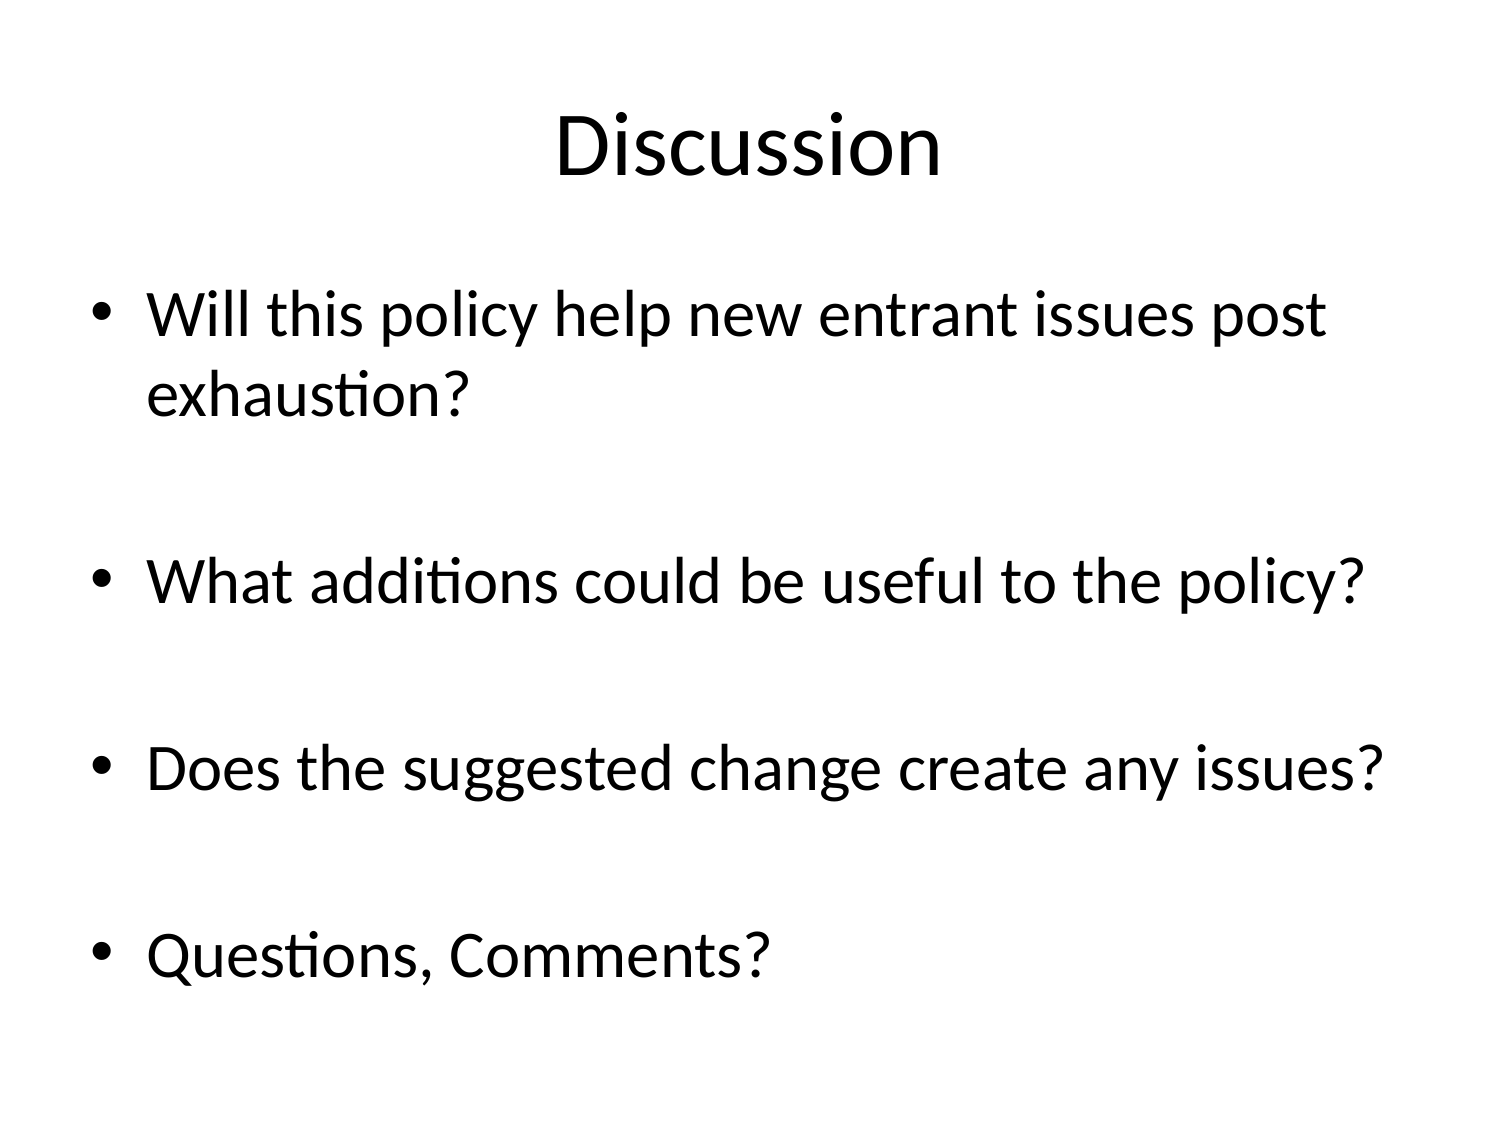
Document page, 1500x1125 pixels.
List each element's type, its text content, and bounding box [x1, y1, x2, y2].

list Will this policy help new entrant issues post exhaustion? What additions could be useful to the policy? Does the suggested change create any issues? Questions, Comments? [75, 262, 1425, 1005]
title Discussion [75, 45, 1425, 233]
